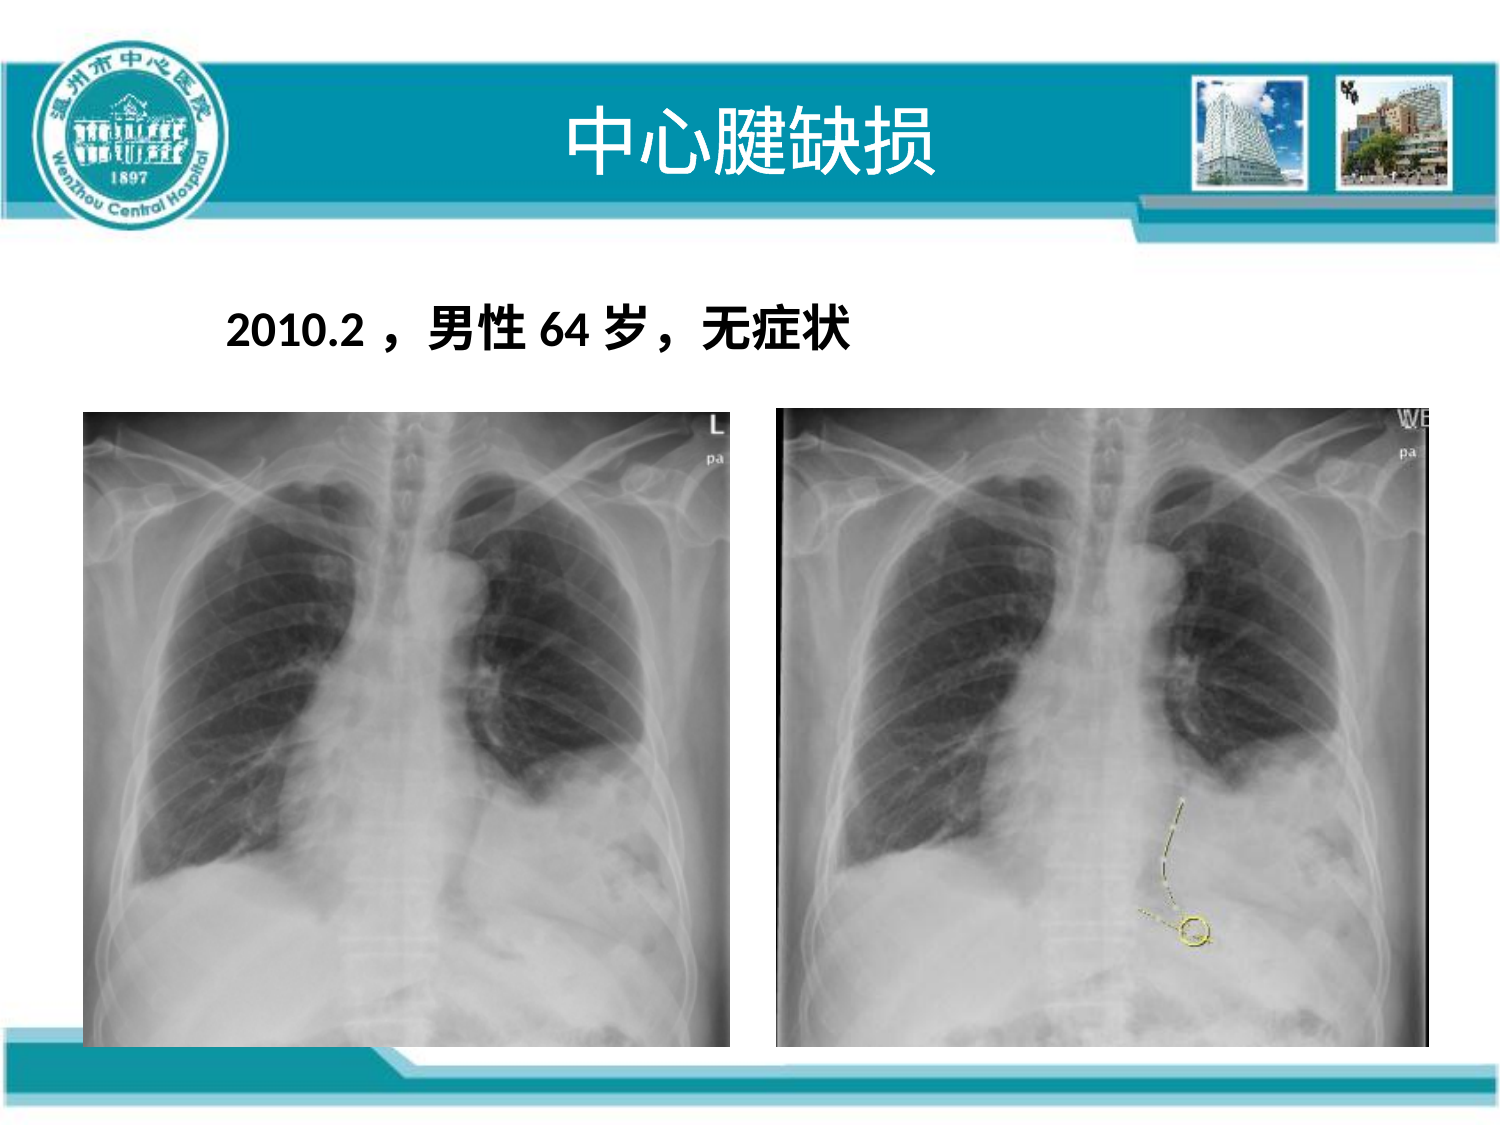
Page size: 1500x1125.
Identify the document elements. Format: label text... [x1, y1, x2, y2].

title 中心腱缺损 [75, 45, 1425, 233]
picture [0, 0, 1500, 1125]
text_box 2010.2，男性64岁，无症状 [210, 289, 867, 364]
